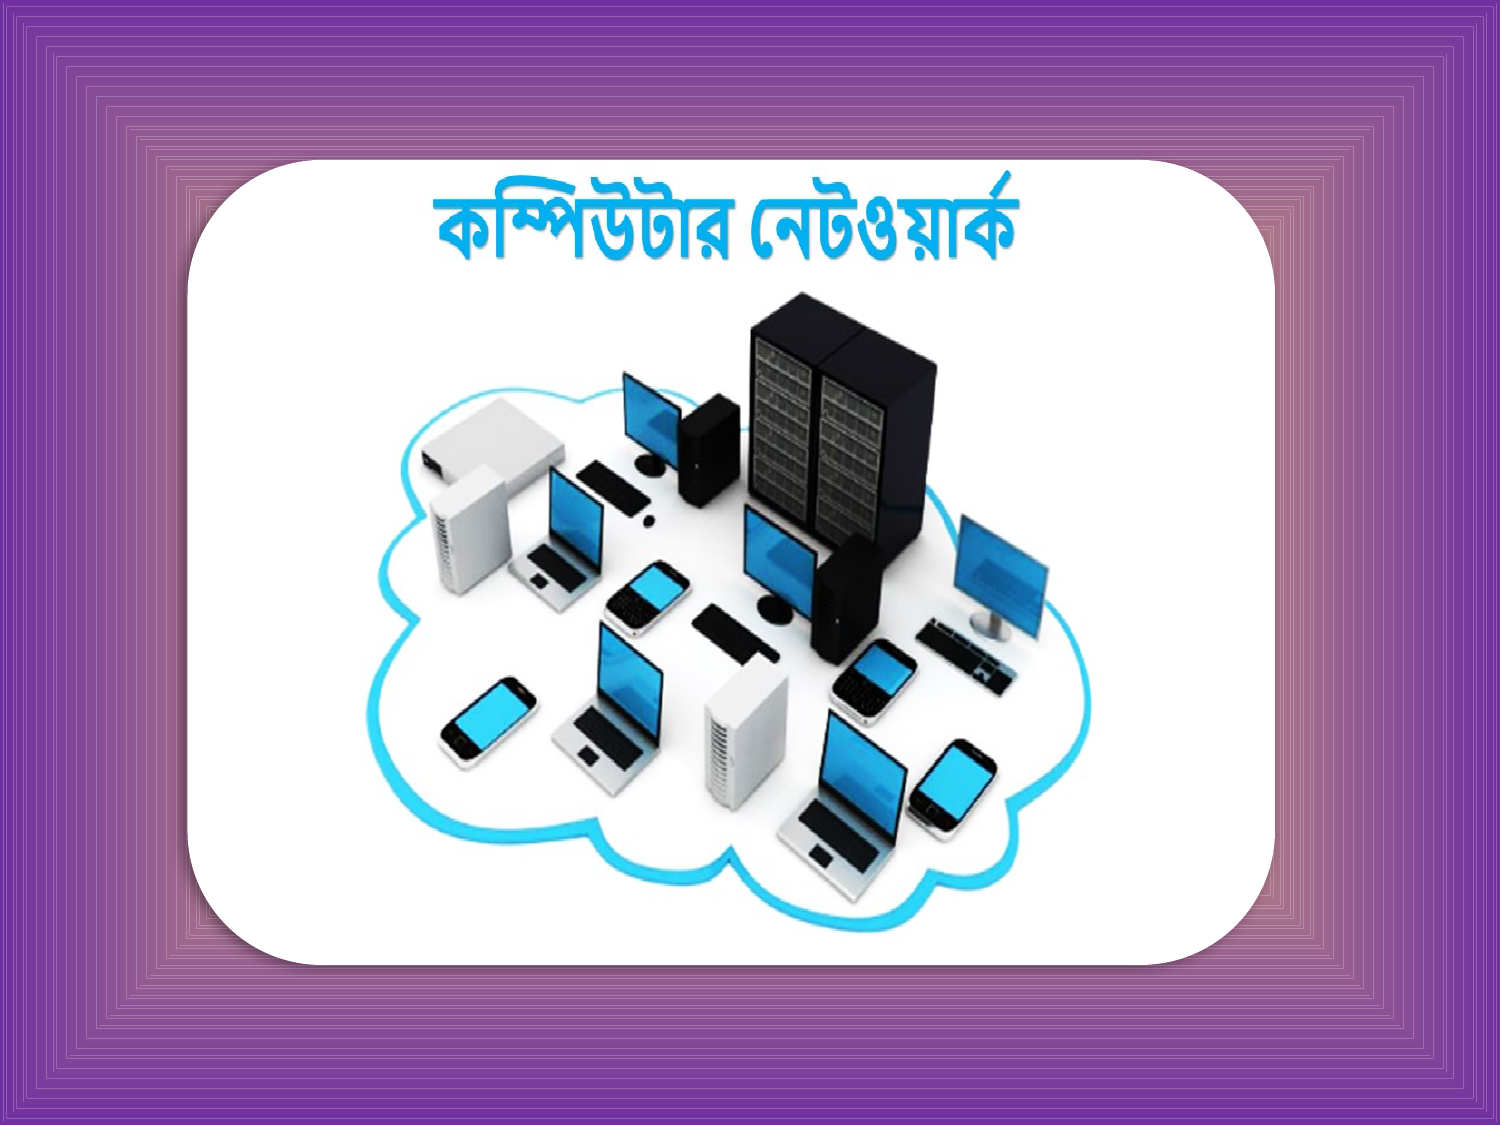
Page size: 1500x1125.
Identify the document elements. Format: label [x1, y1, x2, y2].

picture [187, 159, 1275, 965]
